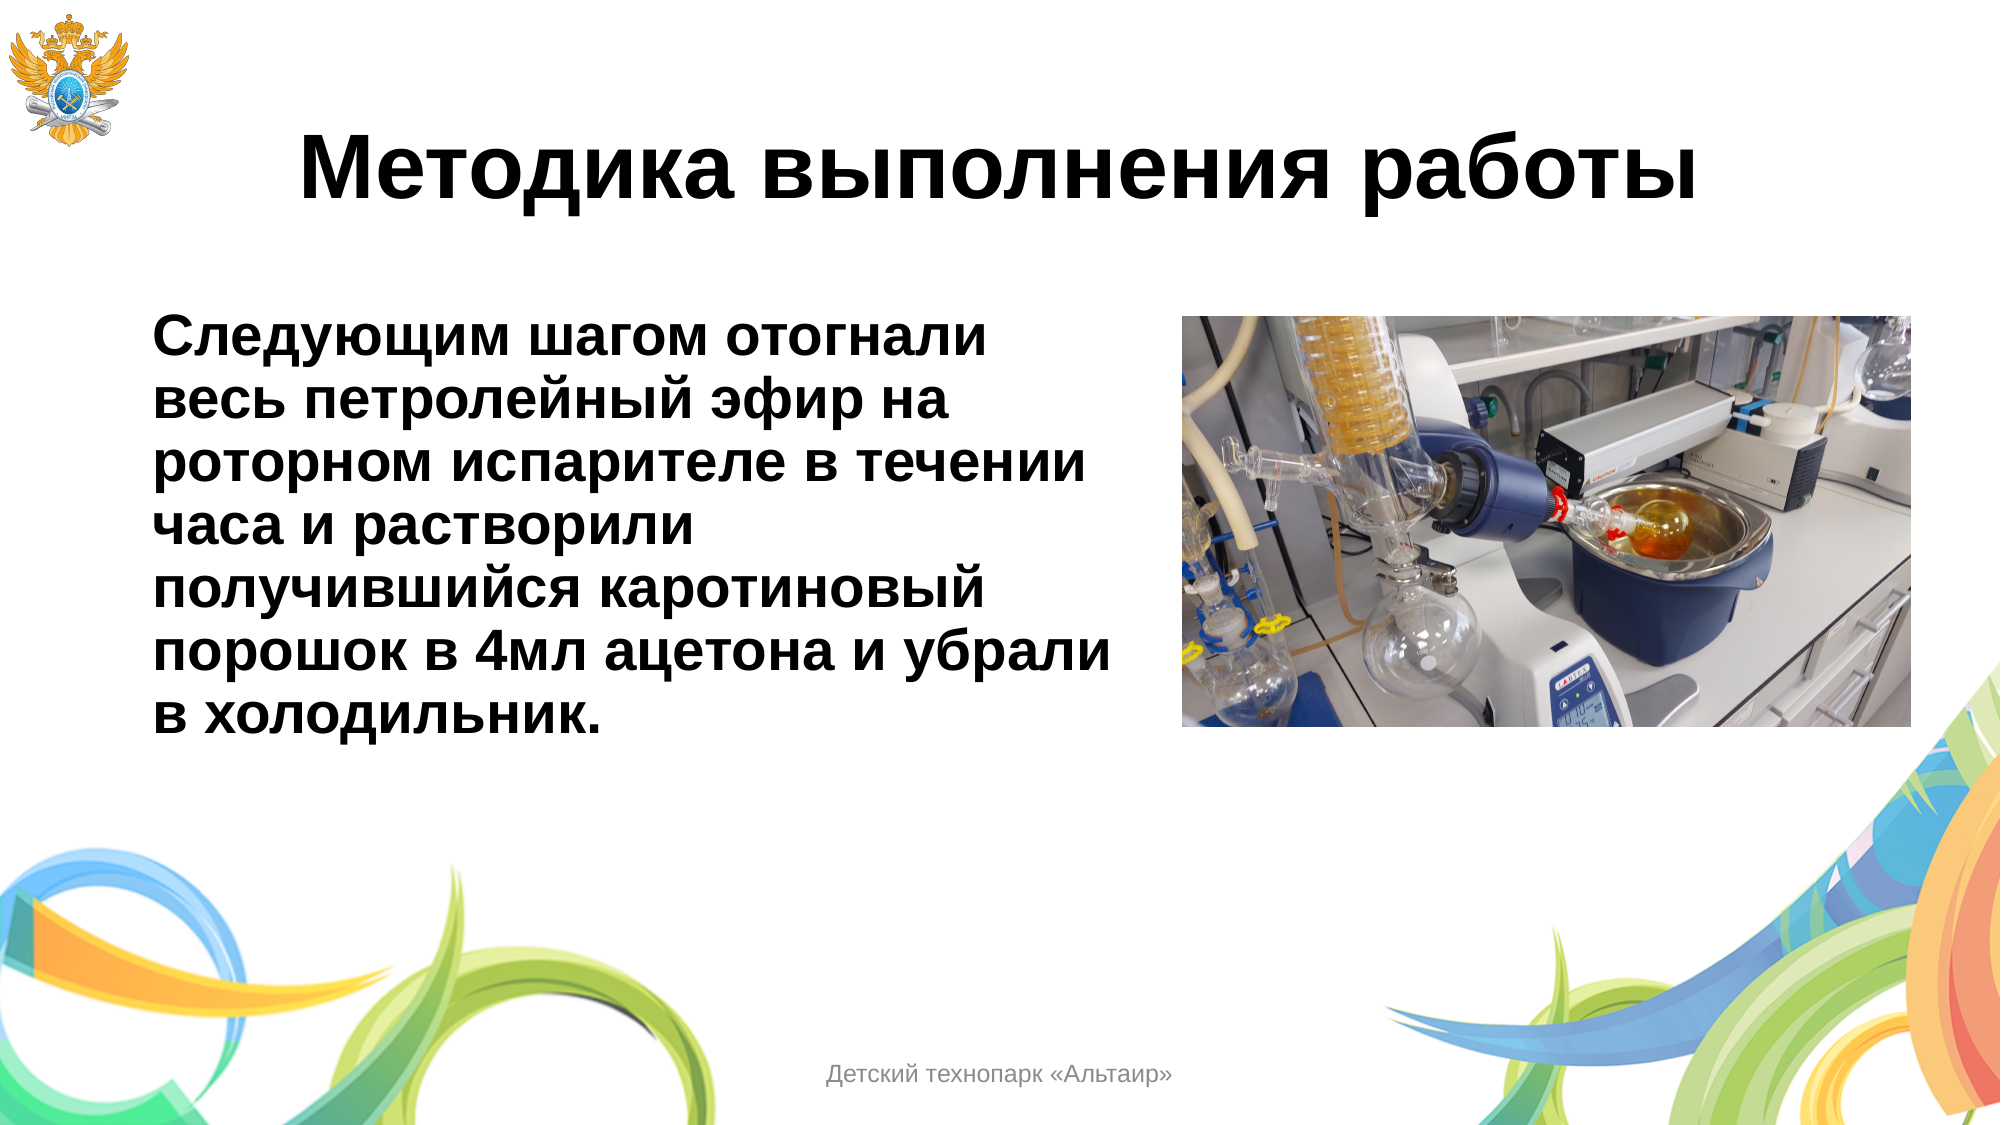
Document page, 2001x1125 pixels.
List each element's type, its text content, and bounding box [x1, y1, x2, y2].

picture [1182, 316, 1911, 727]
title Методика выполнения работы [137, 59, 1863, 278]
footer Детский технопарк «Альтаир» [662, 1042, 1338, 1103]
list Следующим шагом отогнали весь петролейный эфир на роторном испарителе в течении часа и растворили получившийся каротиновый порошок в 4мл ацетона и убрали в холодильник. [137, 297, 1153, 1004]
picture [9, 14, 129, 147]
